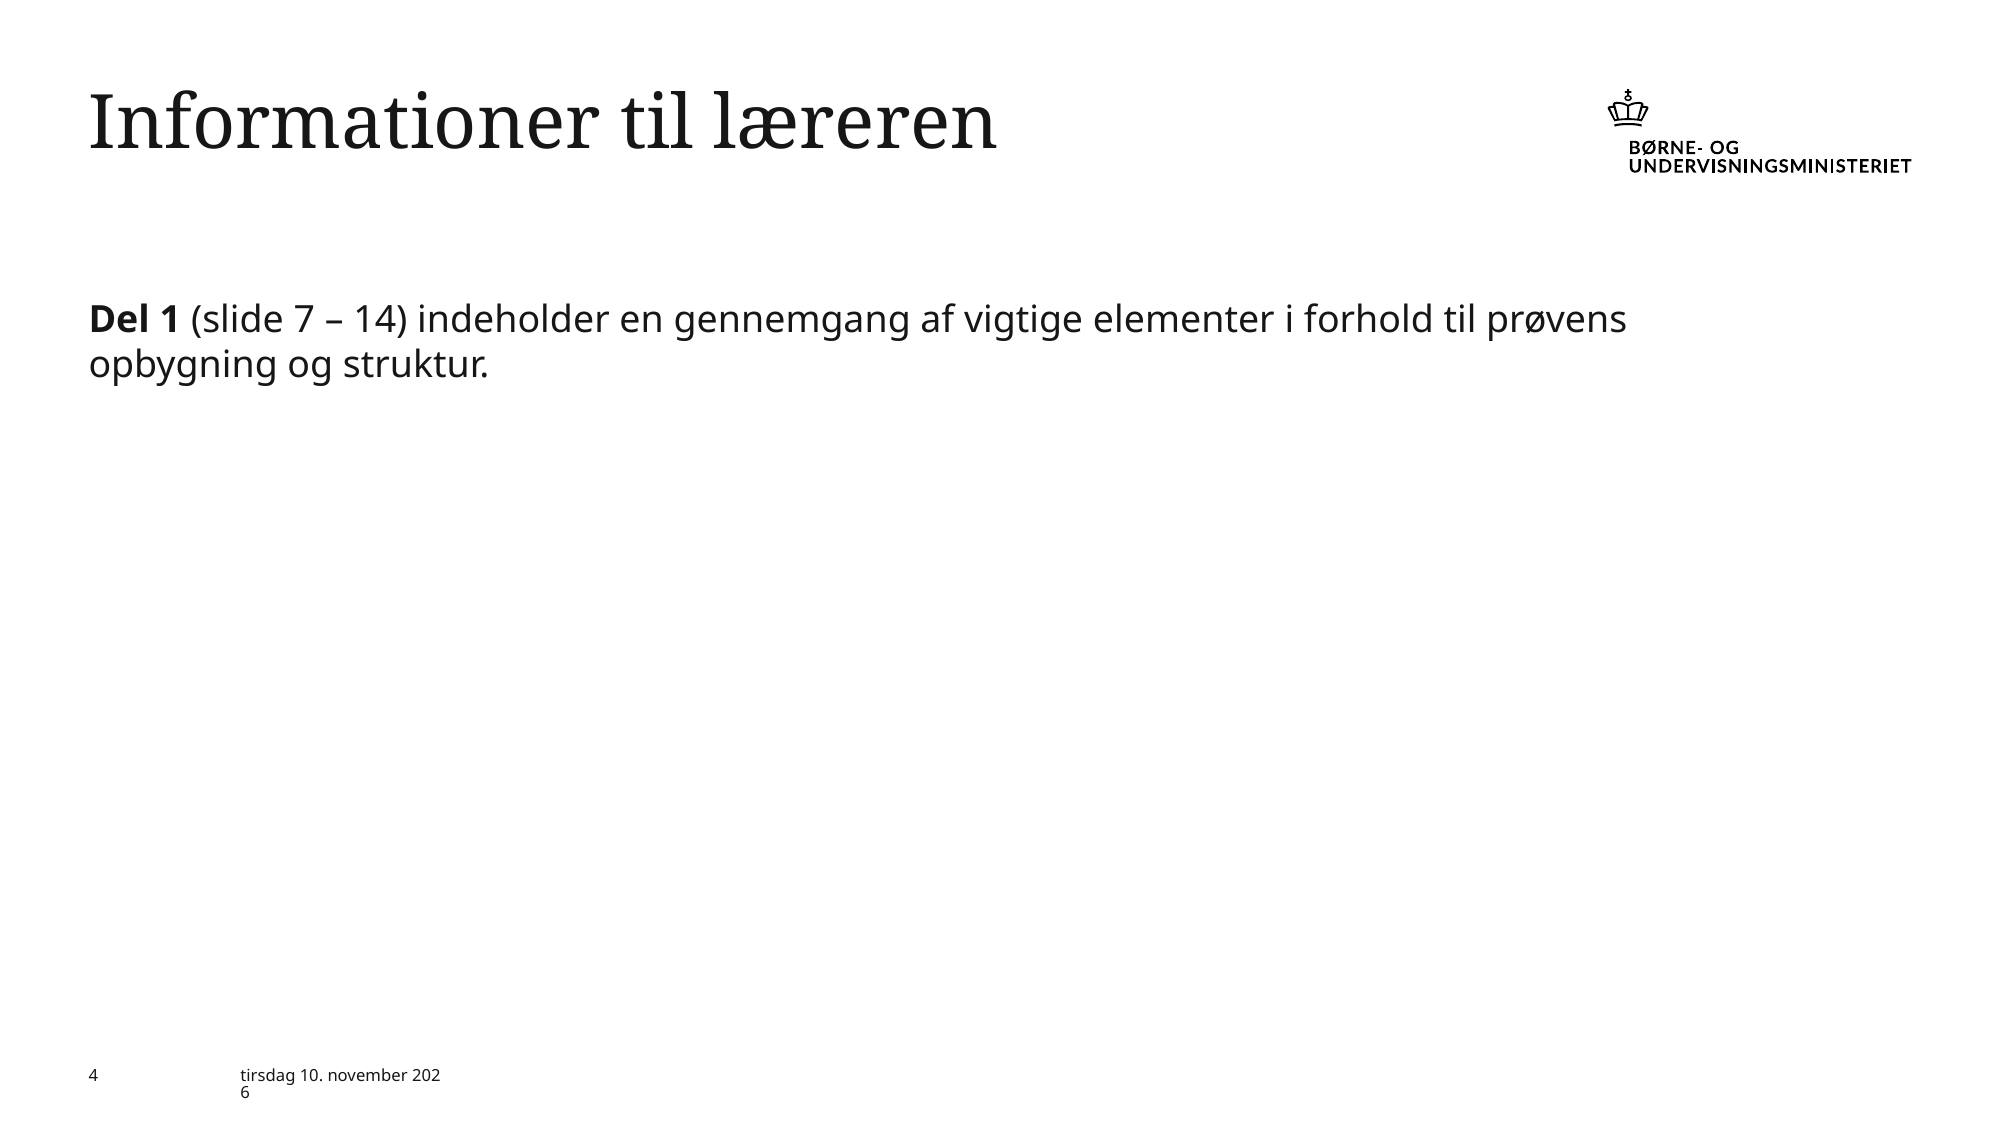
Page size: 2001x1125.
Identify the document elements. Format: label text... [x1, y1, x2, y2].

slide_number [240, 1058, 449, 1088]
title Informationer til læreren [88, 88, 1608, 242]
slide_number 4 [88, 1058, 134, 1088]
list Del 1 (slide 7 – 14) indeholder en gennemgang af vigtige elementer i forhold til prøvens opbygning og struktur. [88, 295, 1649, 1037]
